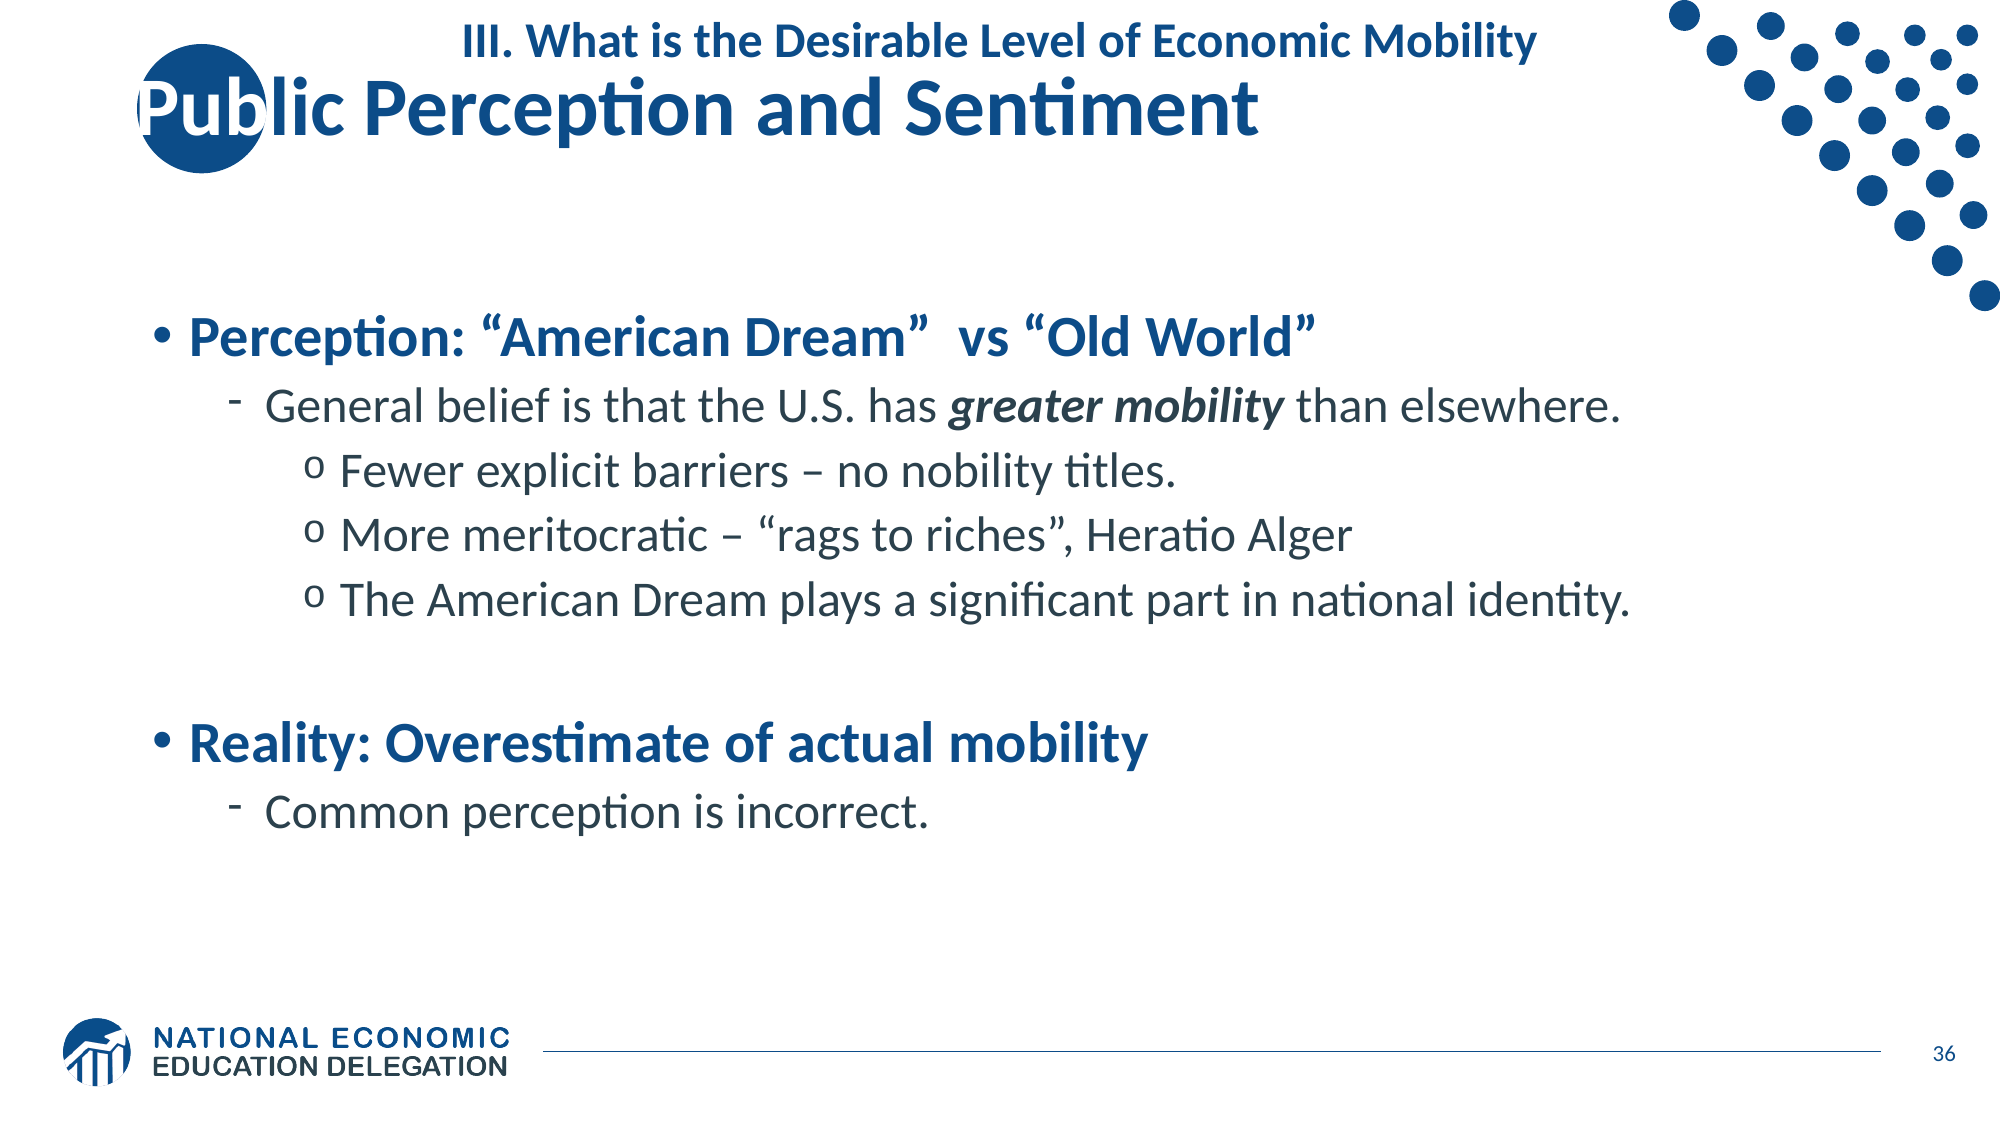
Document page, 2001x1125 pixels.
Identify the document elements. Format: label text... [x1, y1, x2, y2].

list Perception: “American Dream” vs “Old World” General belief is that the U.S. has greater mobility than elsewhere. Fewer explicit barriers – no nobility titles. More meritocratic – “rags to riches”, Heratio Alger The American Dream plays a significant part in national identity. Reality: Overestimate of actual mobility Common perception is incorrect. [137, 257, 1863, 972]
text_box III. What is the Desirable Level of Economic Mobility [446, 0, 1554, 76]
title Public Perception and Sentiment [120, 0, 1846, 218]
picture [55, 1013, 520, 1091]
slide_number 36 [1521, 1022, 1972, 1082]
